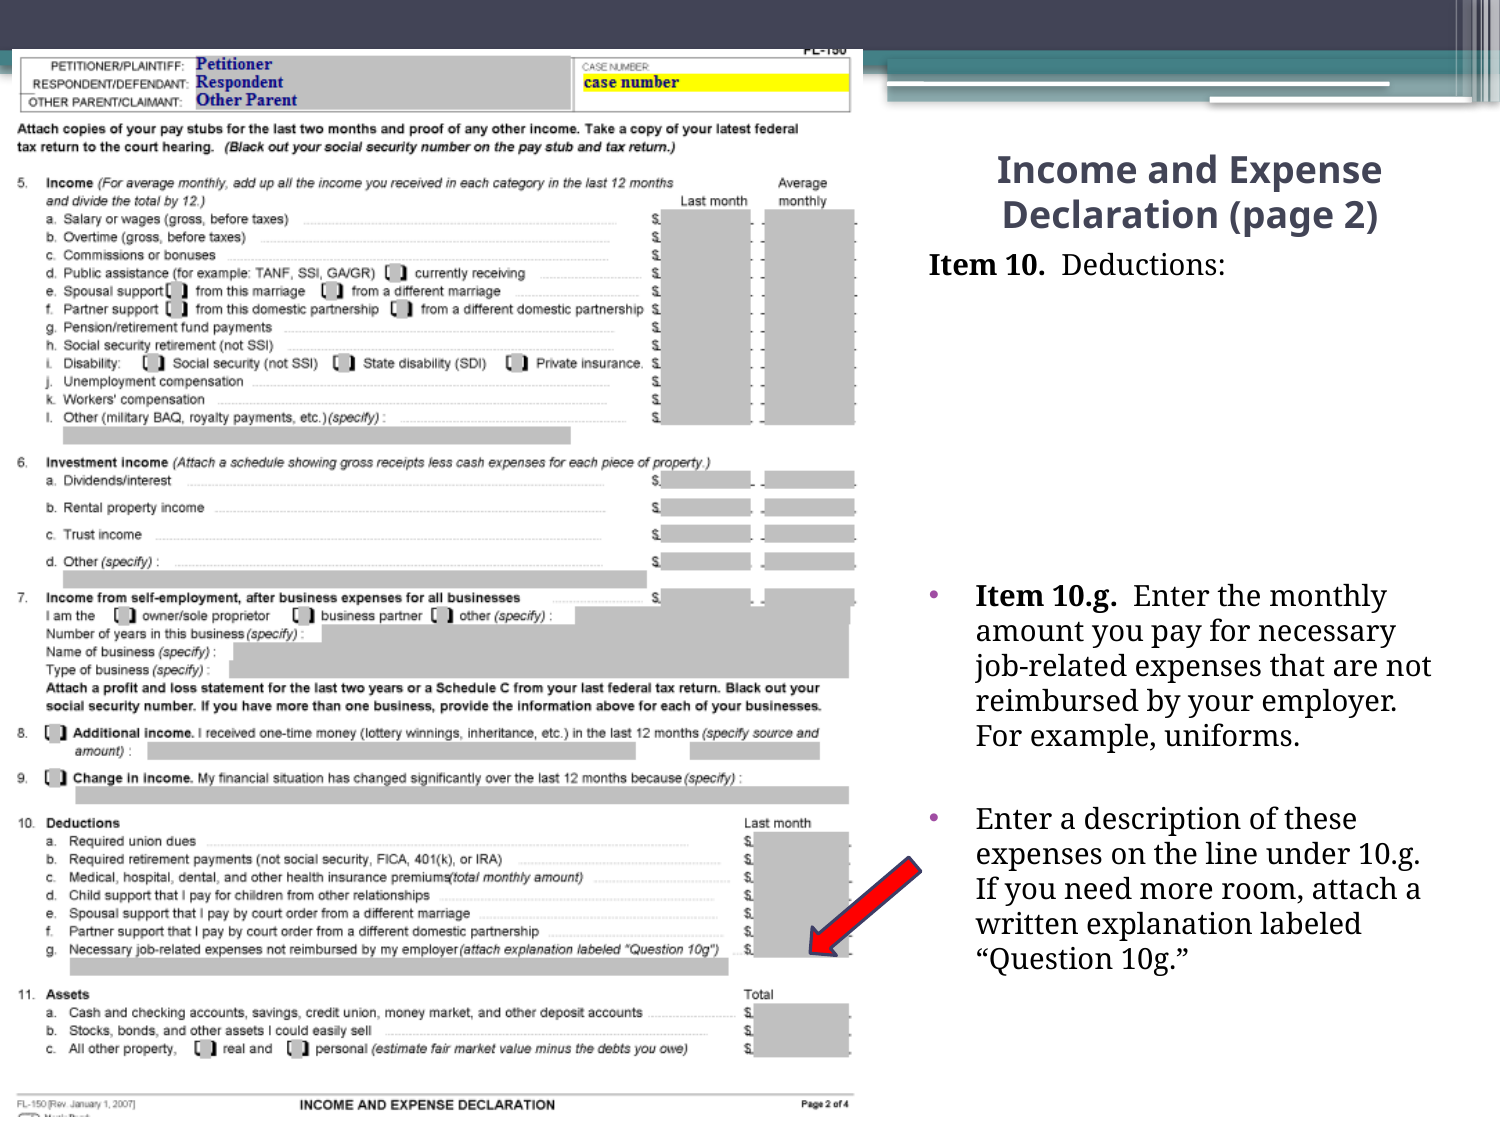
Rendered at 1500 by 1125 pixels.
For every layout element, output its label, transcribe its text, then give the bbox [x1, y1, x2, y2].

text_box [868, 855, 923, 919]
list Item 10. Deductions: Item 10.g. Enter the monthly amount you pay for necessary job-related expenses that are not reimbursed by your employer. For example, uniforms. Enter a description of these expenses on the line under 10.g. If you need more room, attach a written explanation labeled “Question 10g.” [912, 238, 1468, 1088]
title Income and Expense Declaration (page 2) [912, 99, 1468, 238]
picture [12, 49, 863, 1118]
